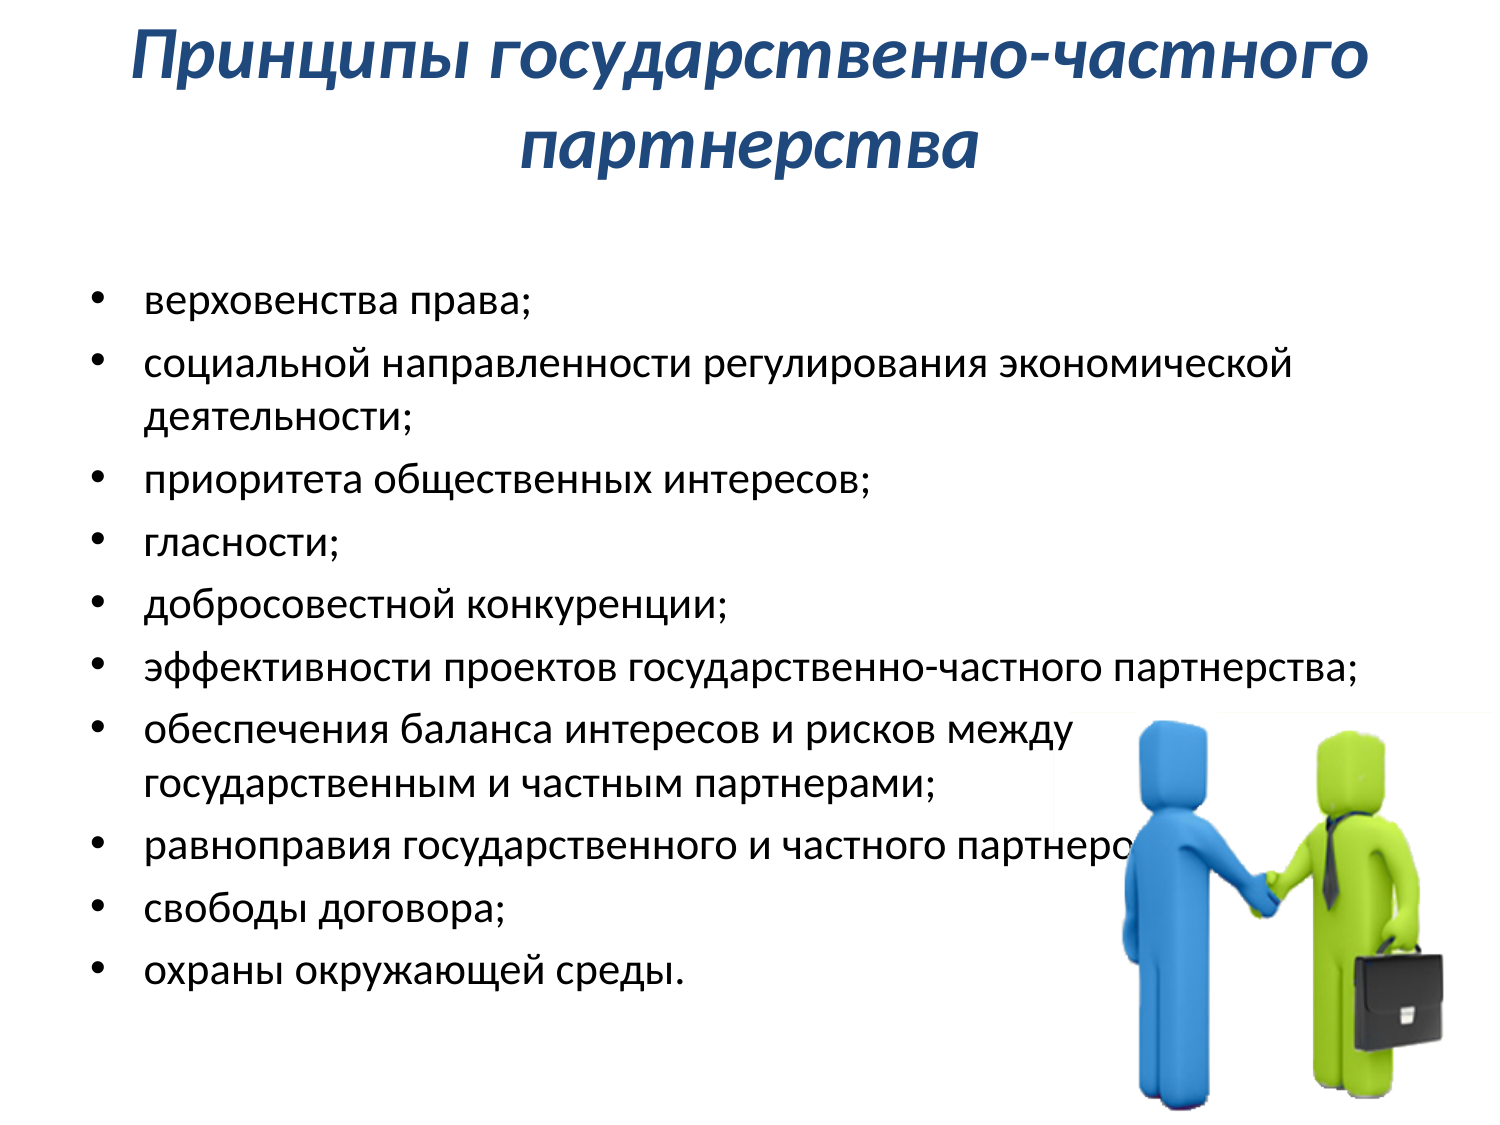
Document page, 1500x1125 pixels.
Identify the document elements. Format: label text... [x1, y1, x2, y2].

picture [1052, 712, 1500, 1125]
list верховенства права; социальной направленности регулирования экономической деятельности; приоритета общественных интересов; гласности; добросовестной конкуренции; эффективности проектов государственно-частного партнерства; обеспечения баланса интересов и рисков между государственным и частным партнерами; равноправия государственного и частного партнеров; свободы договора; охраны окружающей среды. [75, 262, 1425, 1005]
title Принципы государственно-частного партнерства [75, 45, 1425, 233]
